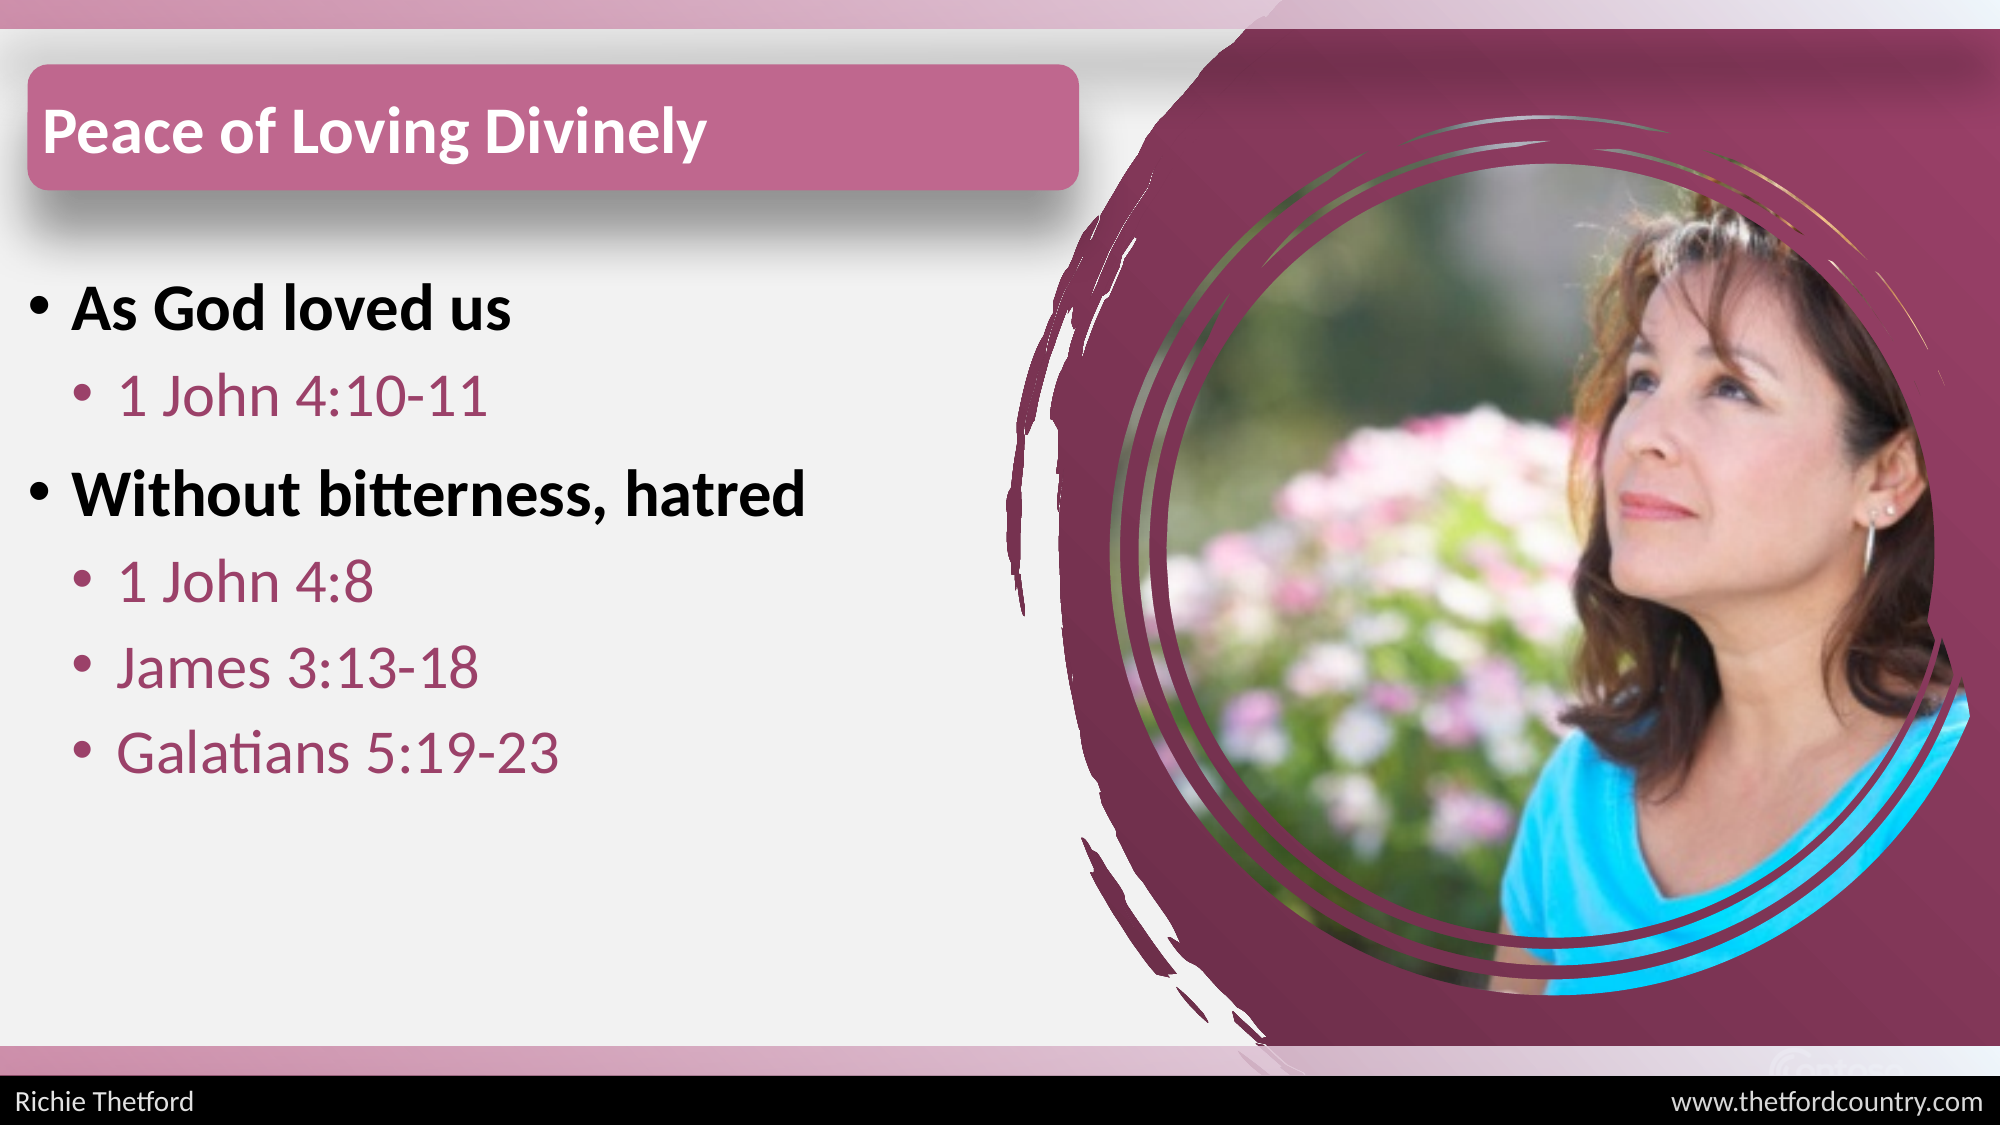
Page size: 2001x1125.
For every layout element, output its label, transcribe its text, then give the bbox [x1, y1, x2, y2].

picture [1109, 115, 1970, 996]
text_box [0, 1046, 2000, 1076]
text_box Peace of Loving Divinely [27, 79, 1079, 175]
text_box [0, 0, 2000, 30]
list As God loved us 1 John 4:10-11 Without bitterness, hatred 1 John 4:8 James 3:13-18 Galatians 5:19-23 [27, 265, 975, 997]
text_box [27, 63, 1081, 192]
